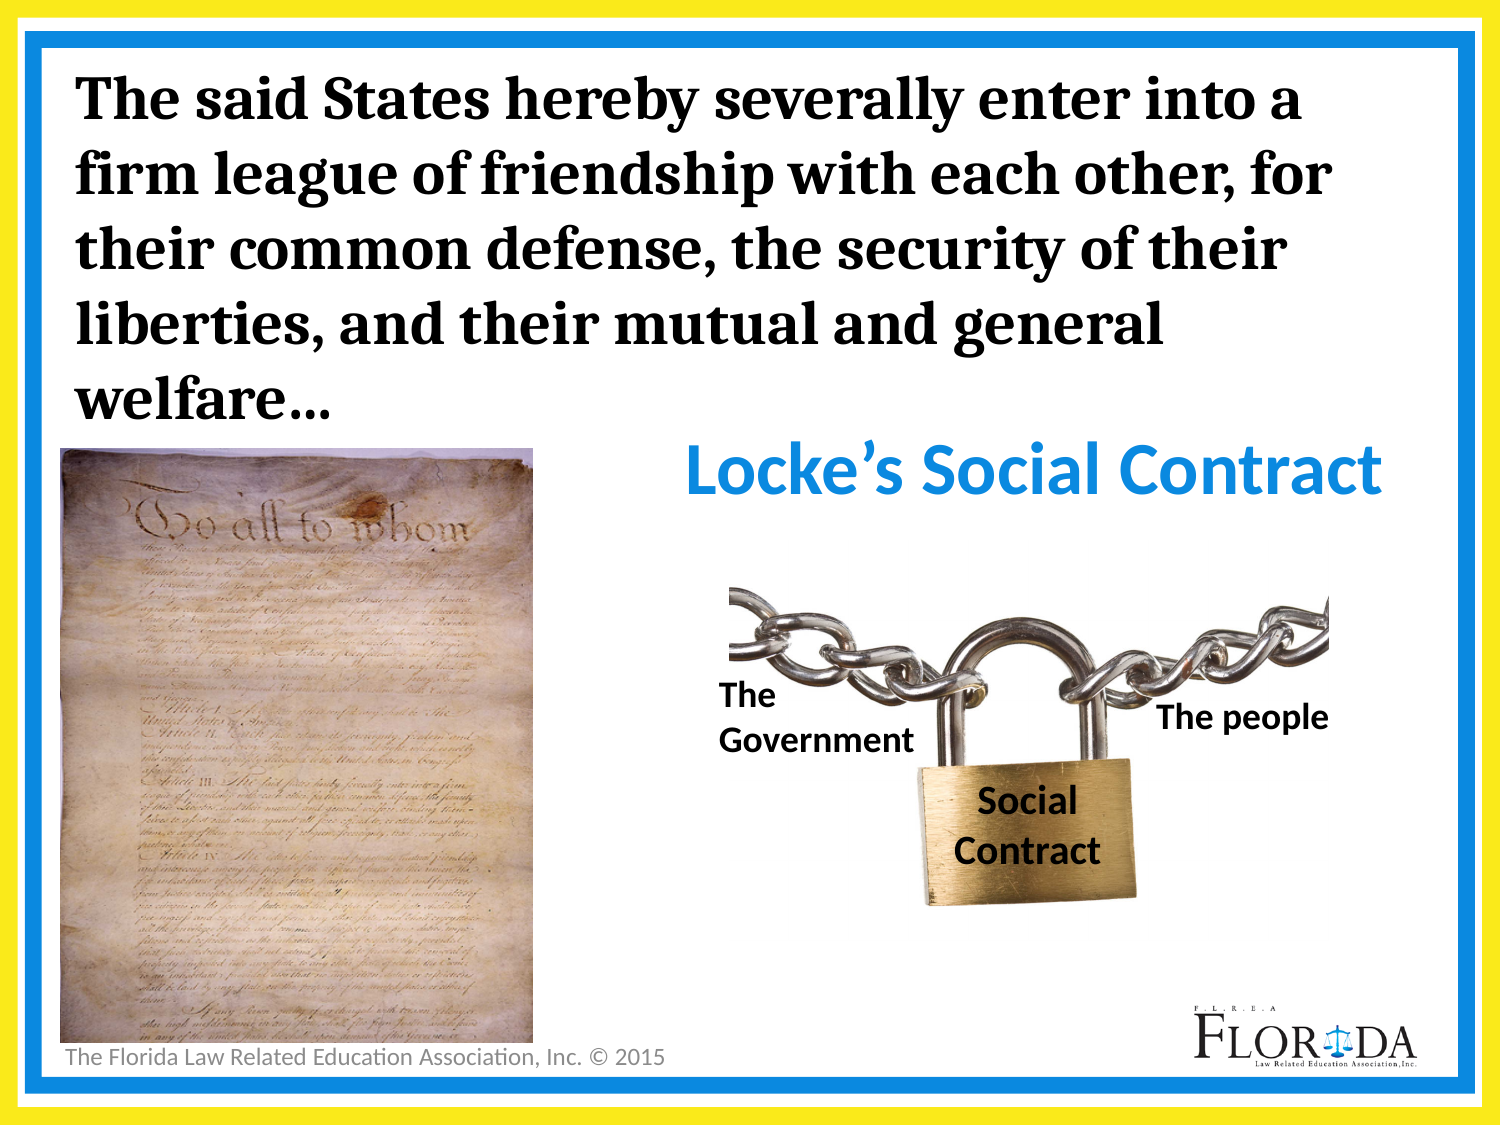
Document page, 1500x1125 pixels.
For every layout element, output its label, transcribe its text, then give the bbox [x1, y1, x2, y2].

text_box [703, 540, 1367, 941]
picture [60, 448, 533, 1043]
text_box The said States hereby severally enter into a firm league of friendship with each other, for their common defense, the security of their liberties, and their mutual and general welfare… [60, 50, 1438, 440]
picture [1175, 991, 1448, 1072]
text_box Locke’s Social Contract [670, 412, 1400, 518]
